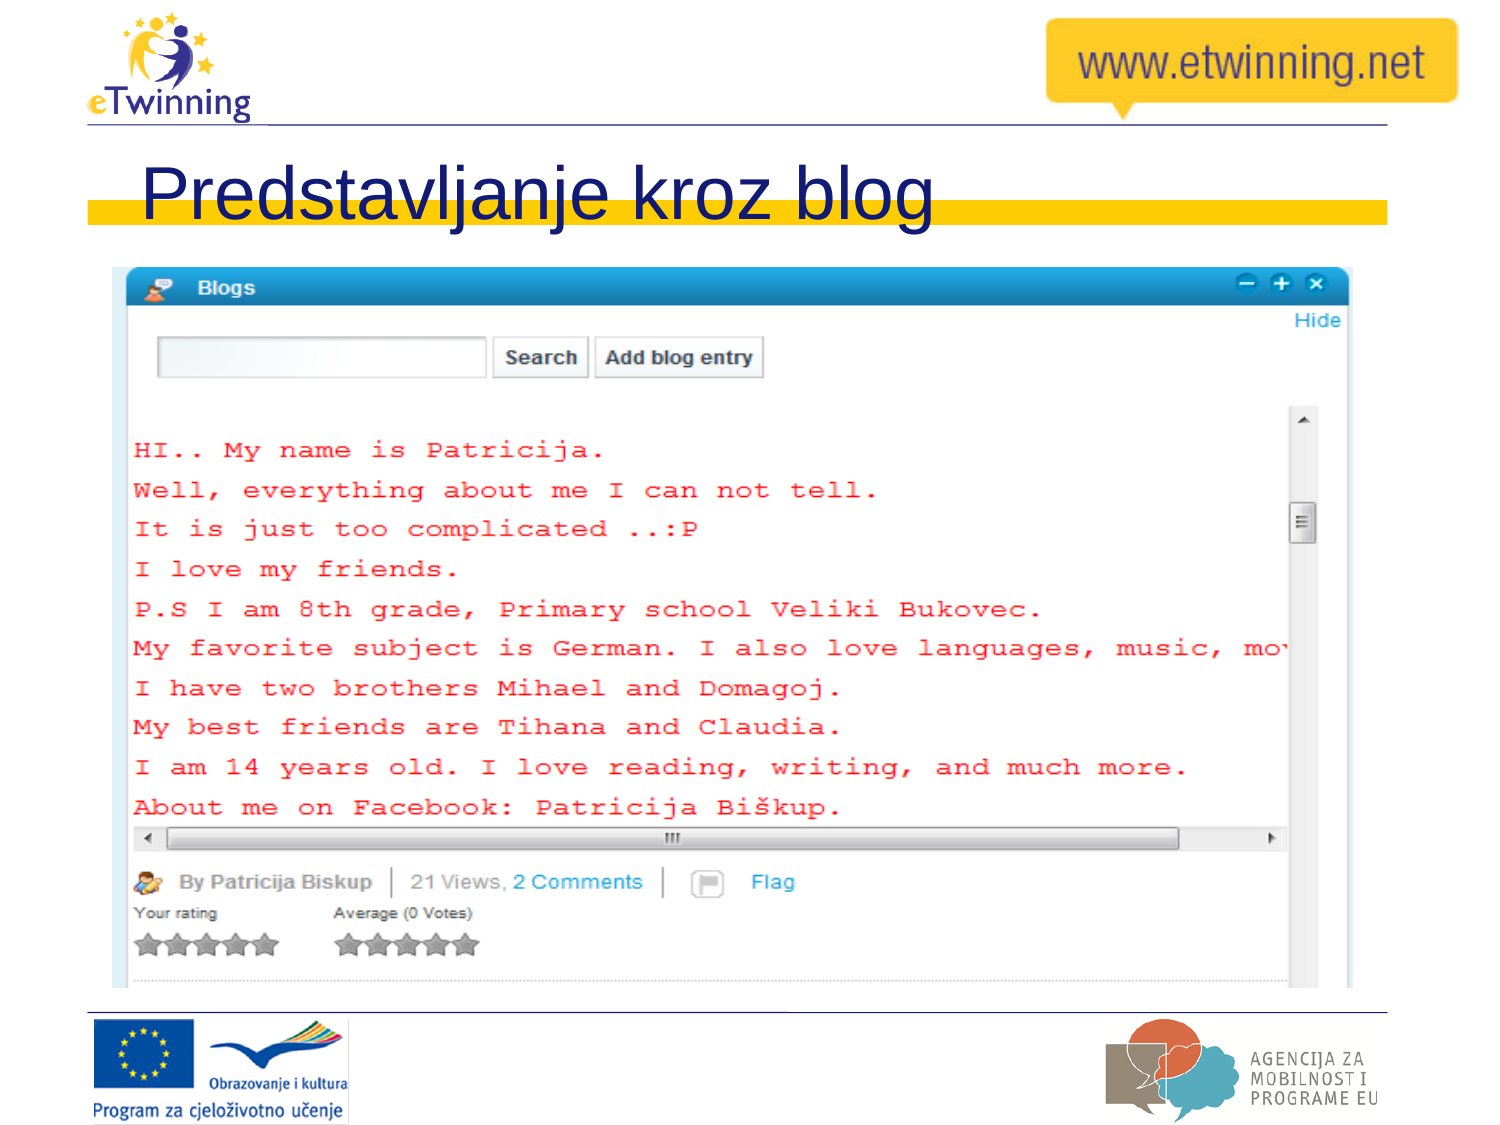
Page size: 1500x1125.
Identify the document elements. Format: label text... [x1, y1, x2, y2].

picture [111, 266, 1354, 988]
picture [94, 1019, 349, 1125]
title Predstavljanje kroz blog [124, 137, 1388, 313]
picture [1104, 1017, 1377, 1125]
picture [87, 12, 250, 123]
picture [1045, 17, 1459, 121]
